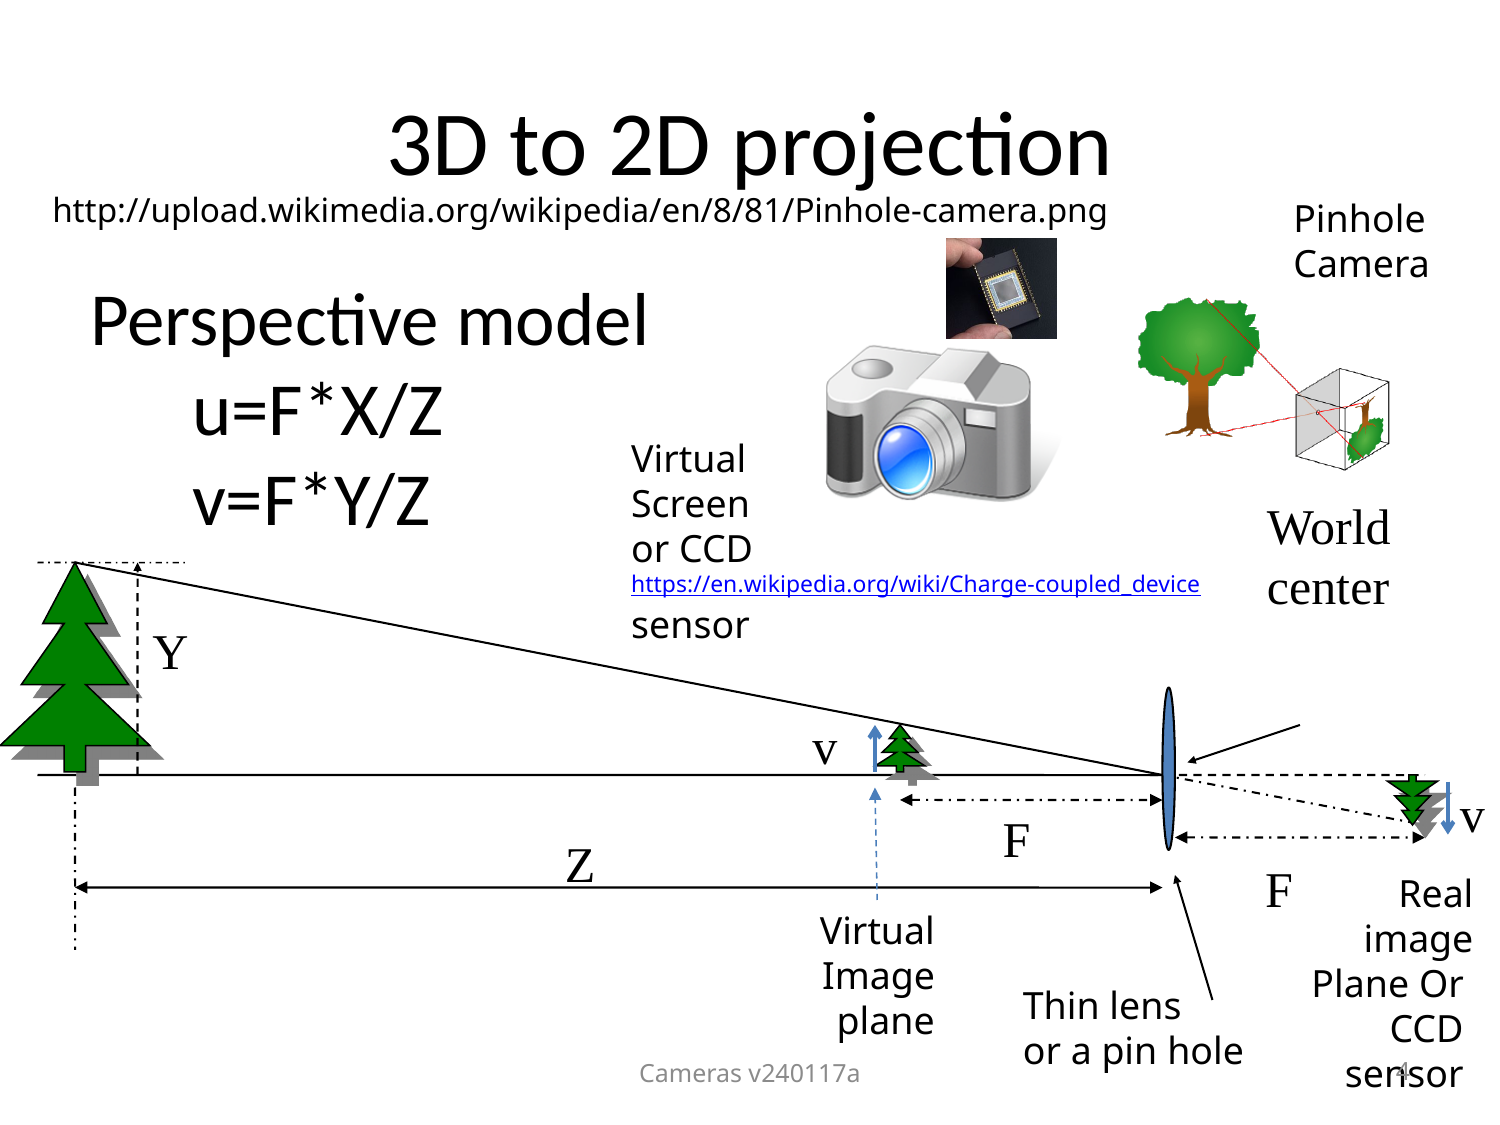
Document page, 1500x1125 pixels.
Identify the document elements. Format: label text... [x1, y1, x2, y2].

picture [1135, 287, 1401, 477]
text_box Virtual Screen or CCD https://en.wikipedia.org/wiki/Charge-coupled_device sensor [616, 427, 1216, 699]
text_box F [1250, 849, 1308, 925]
text_box Pinhole Camera [1278, 187, 1451, 338]
slide_number 4 [1074, 1042, 1425, 1103]
text_box [1162, 699, 1175, 850]
text_box World center [1252, 487, 1419, 623]
text_box [0, 563, 150, 772]
text_box [133, 563, 142, 575]
text_box [1387, 774, 1438, 826]
text_box Real image Plane Or CCD sensor [1296, 862, 1489, 1103]
list Perspective model u=F*X/Z v=F*Y/Z [75, 262, 1425, 1005]
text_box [871, 899, 880, 905]
text_box [1187, 724, 1301, 764]
text_box [1150, 793, 1162, 807]
text_box Virtual Image plane [804, 899, 950, 1050]
text_box Thin lens or a pin hole [1008, 974, 1260, 1080]
text_box [882, 881, 1163, 894]
text_box [879, 724, 926, 772]
picture [812, 238, 1065, 555]
footer Cameras v240117a [512, 1042, 988, 1103]
text_box [1173, 874, 1213, 1001]
text_box v [797, 706, 853, 782]
text_box [1174, 831, 1193, 844]
text_box [900, 793, 918, 807]
text_box v [1445, 774, 1500, 850]
title 3D to 2D projection [75, 45, 1425, 233]
text_box Z [550, 824, 611, 900]
text_box [1412, 831, 1425, 844]
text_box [874, 787, 878, 901]
text_box F [987, 799, 1046, 875]
text_box Y [137, 612, 204, 688]
text_box [76, 881, 550, 894]
text_box http://upload.wikimedia.org/wikipedia/en/8/81/Pinhole-camera.png [37, 181, 1225, 237]
